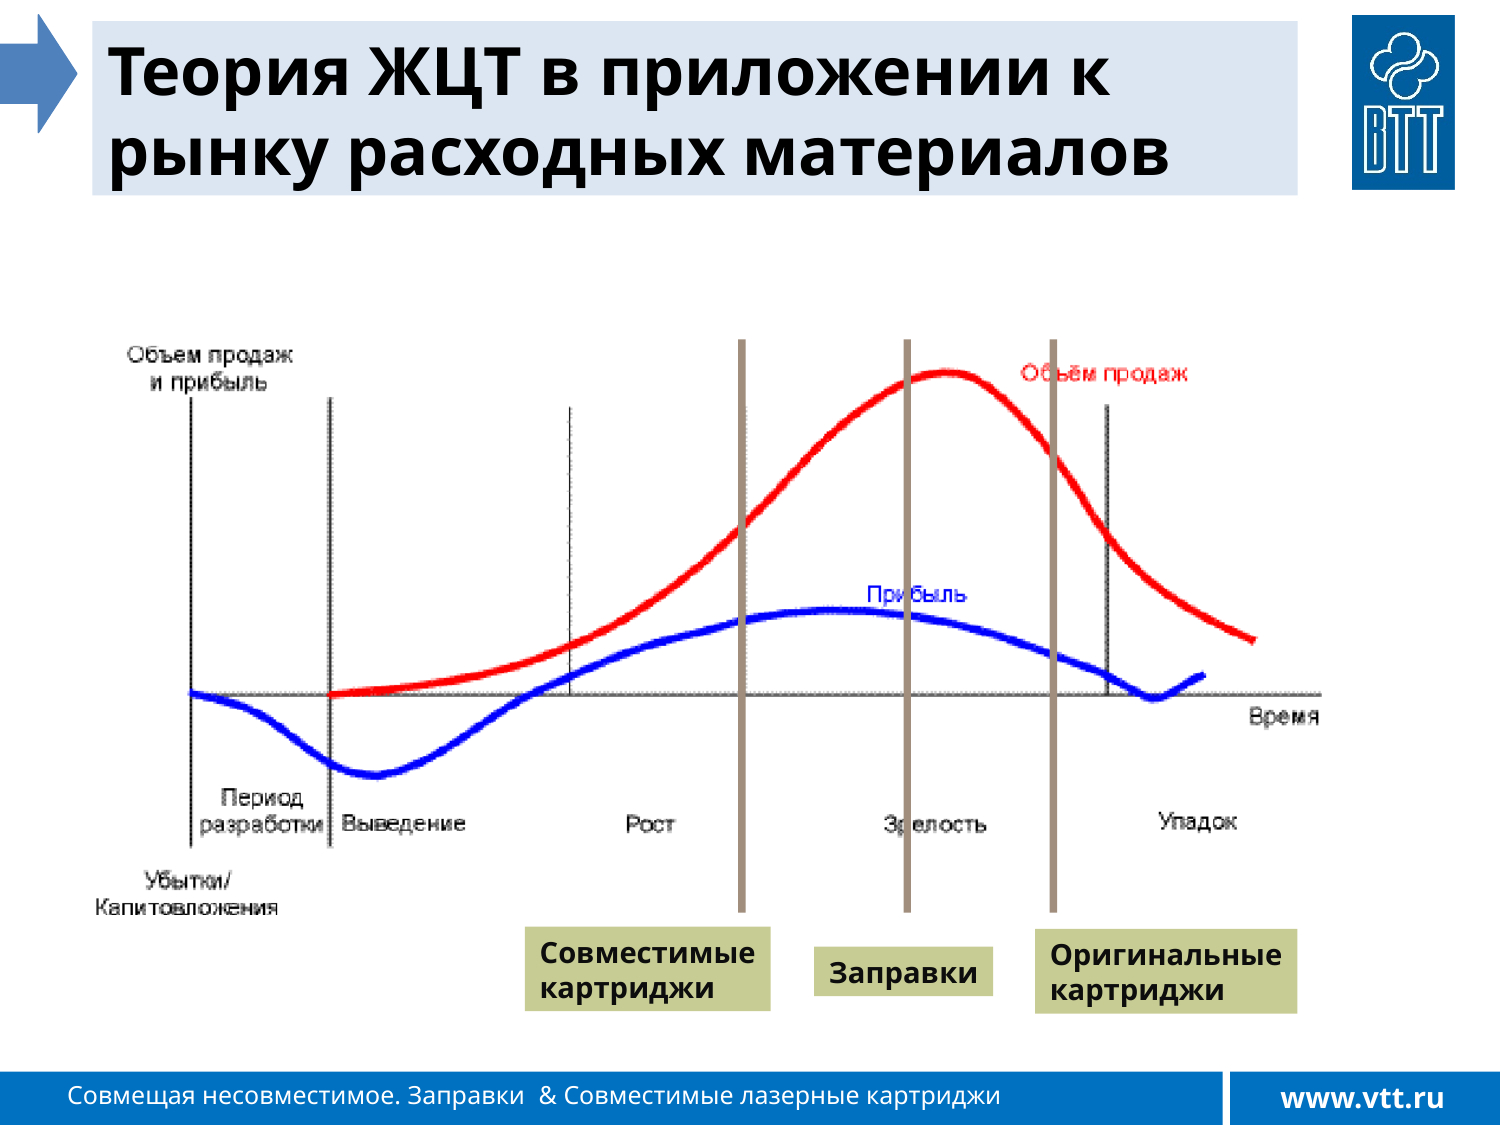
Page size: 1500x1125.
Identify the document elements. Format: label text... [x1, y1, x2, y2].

text_box [0, 14, 77, 133]
text_box Теория ЖЦТ в приложении к рынку расходных материалов [92, 21, 1298, 196]
text_box [736, 337, 748, 344]
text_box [0, 1070, 1500, 1125]
picture [94, 345, 1322, 915]
picture [1352, 15, 1455, 191]
text_box [901, 337, 913, 344]
text_box [1048, 337, 1059, 344]
text_box Заправки [814, 946, 994, 997]
text_box Совместимые картриджи [524, 926, 771, 1012]
text_box Оригинальные картриджи [1035, 928, 1298, 1014]
